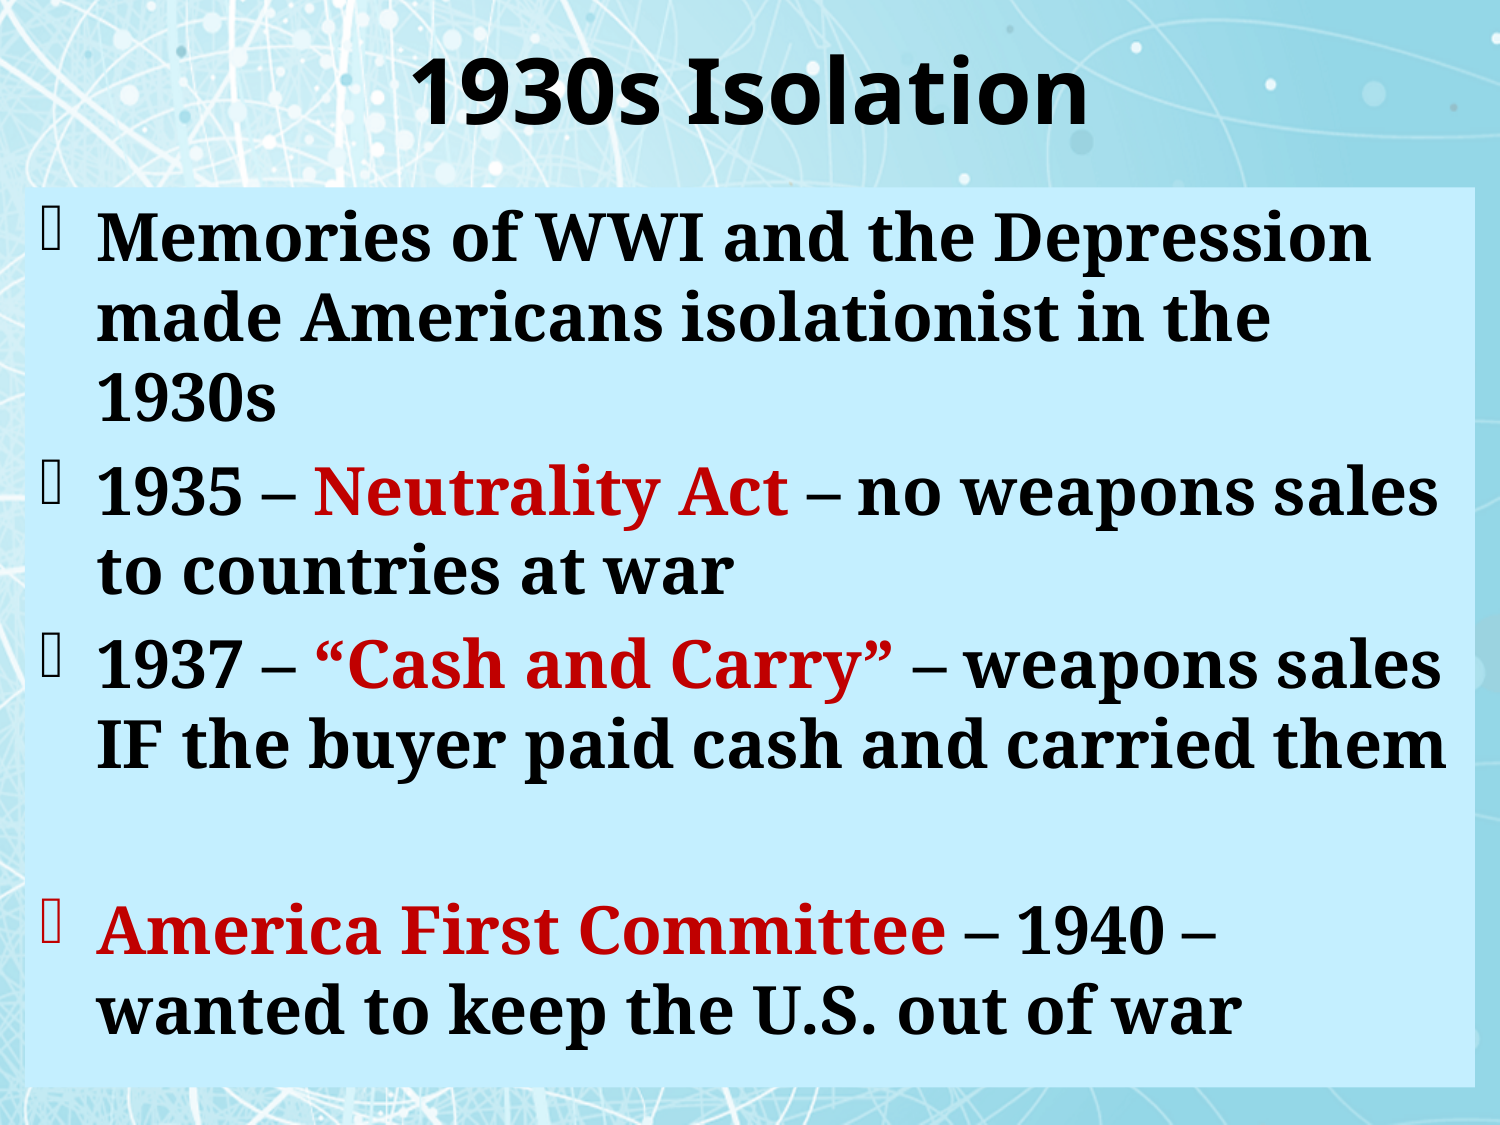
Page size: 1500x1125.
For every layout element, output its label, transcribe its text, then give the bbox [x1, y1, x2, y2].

list Memories of WWI and the Depression made Americans isolationist in the 1930s 1935 – Neutrality Act – no weapons sales to countries at war 1937 – “Cash and Carry” – weapons sales IF the buyer paid cash and carried them America First Committee – 1940 – wanted to keep the U.S. out of war [24, 187, 1475, 1088]
title 1930s Isolation [75, 24, 1425, 150]
